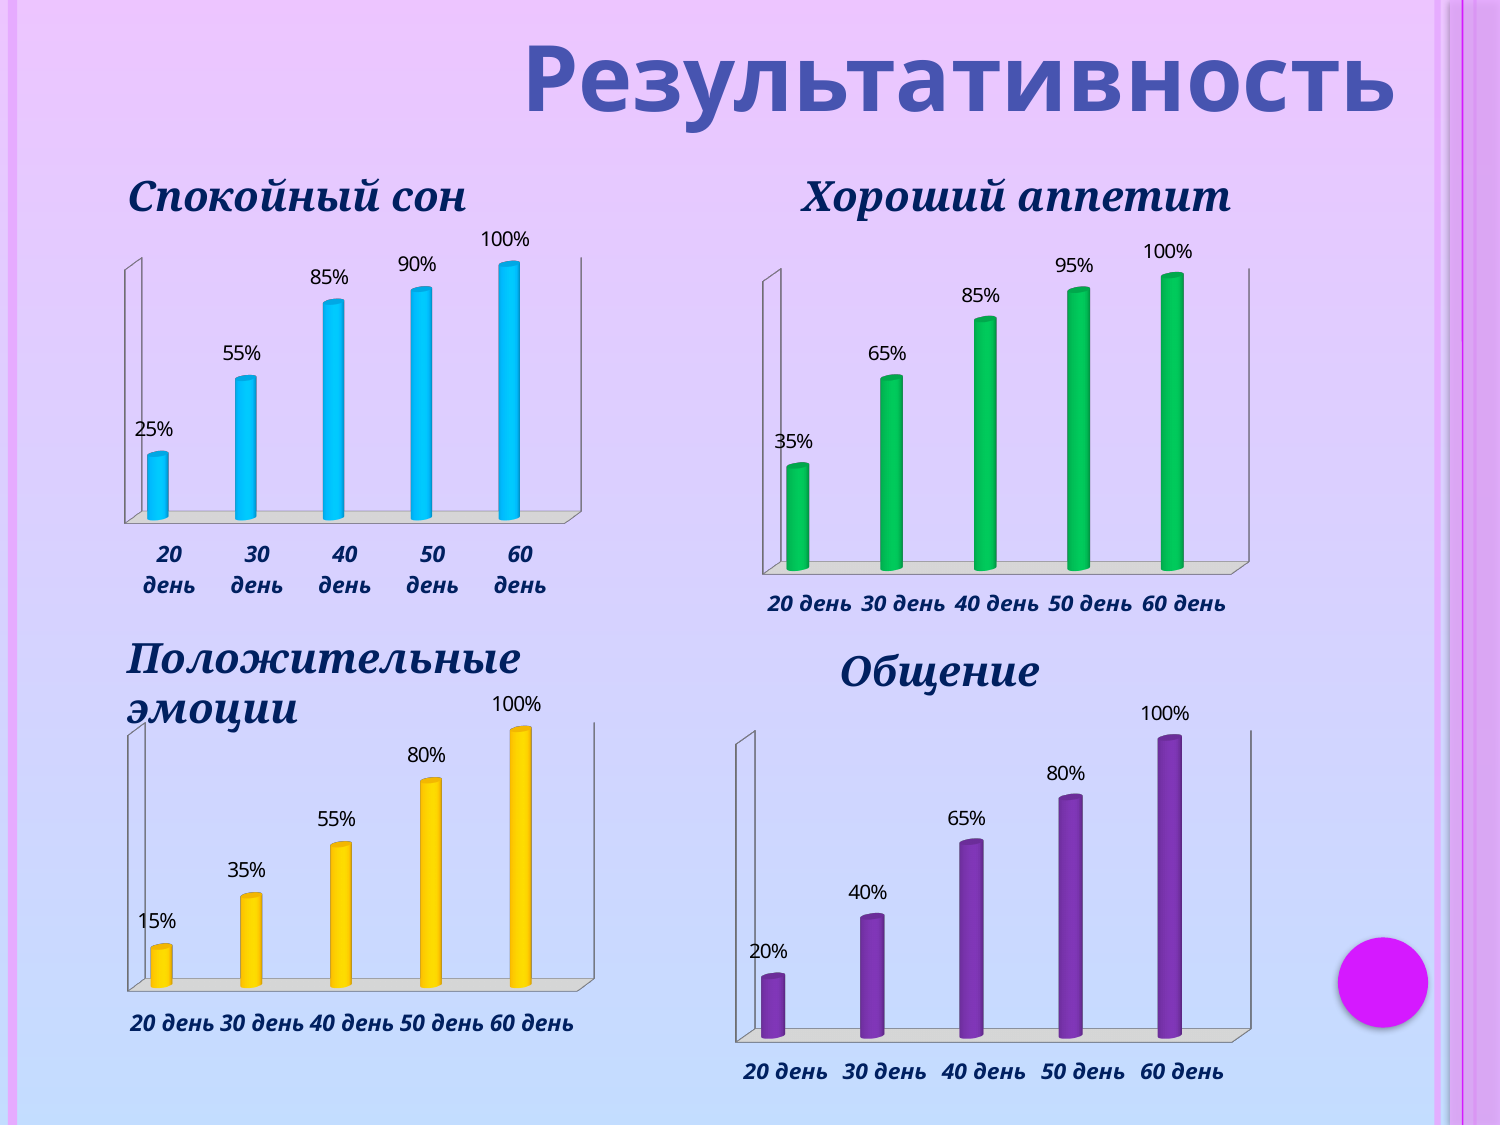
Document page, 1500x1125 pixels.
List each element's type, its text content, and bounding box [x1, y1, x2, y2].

text_box Общение [824, 637, 1213, 698]
text_box Хороший аппетит [787, 162, 1275, 228]
chart [724, 699, 1263, 1096]
chart [112, 224, 626, 621]
text_box Спокойный сон [112, 162, 550, 224]
chart [124, 687, 651, 1083]
title Результативность [99, 24, 1413, 138]
text_box Положительные эмоции [112, 629, 600, 740]
chart [749, 237, 1263, 626]
